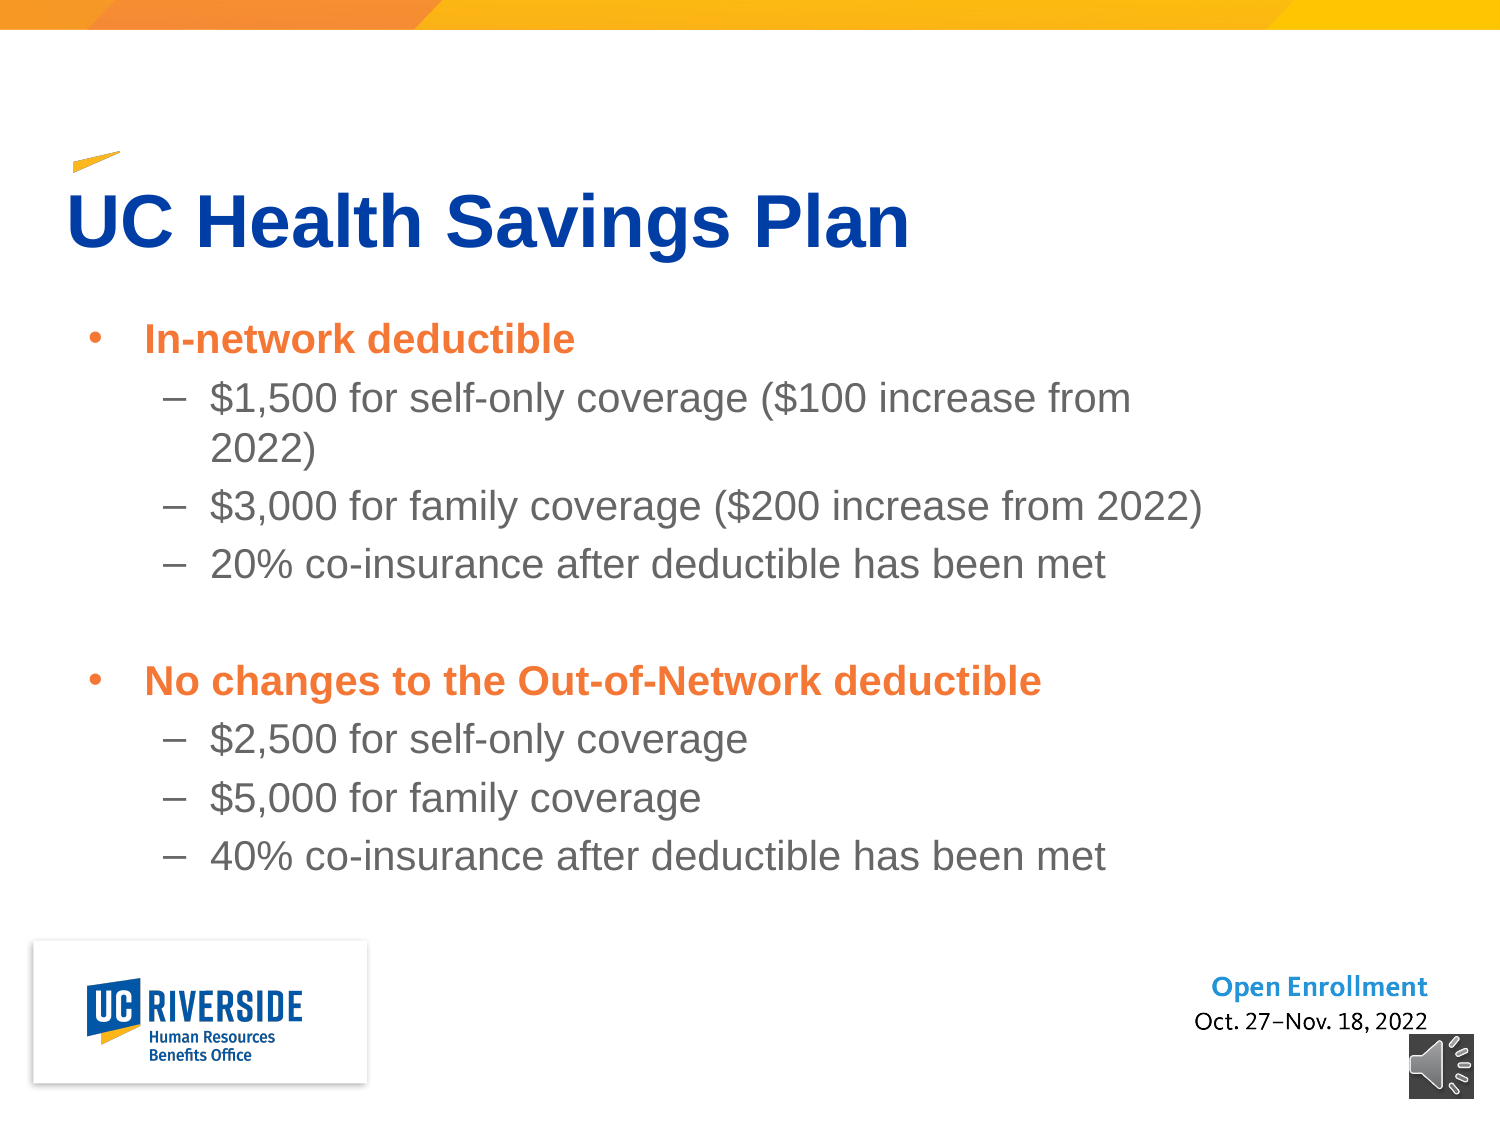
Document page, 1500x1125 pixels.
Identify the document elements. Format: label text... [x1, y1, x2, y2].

text_box UC Health Savings Plan [51, 165, 1402, 274]
text_box In-network deductible $1,500 for self-only coverage ($100 increase from 2022) $3,000 for family coverage ($200 increase from 2022) 20% co-insurance after deductible has been met No changes to the Out-of-Network deductible $2,500 for self-only coverage $5,000 for family coverage 40% co-insurance after deductible has been met [73, 304, 1237, 887]
picture [0, 0, 1500, 30]
picture [73, 151, 120, 173]
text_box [33, 940, 368, 1084]
picture [0, 941, 1500, 1125]
